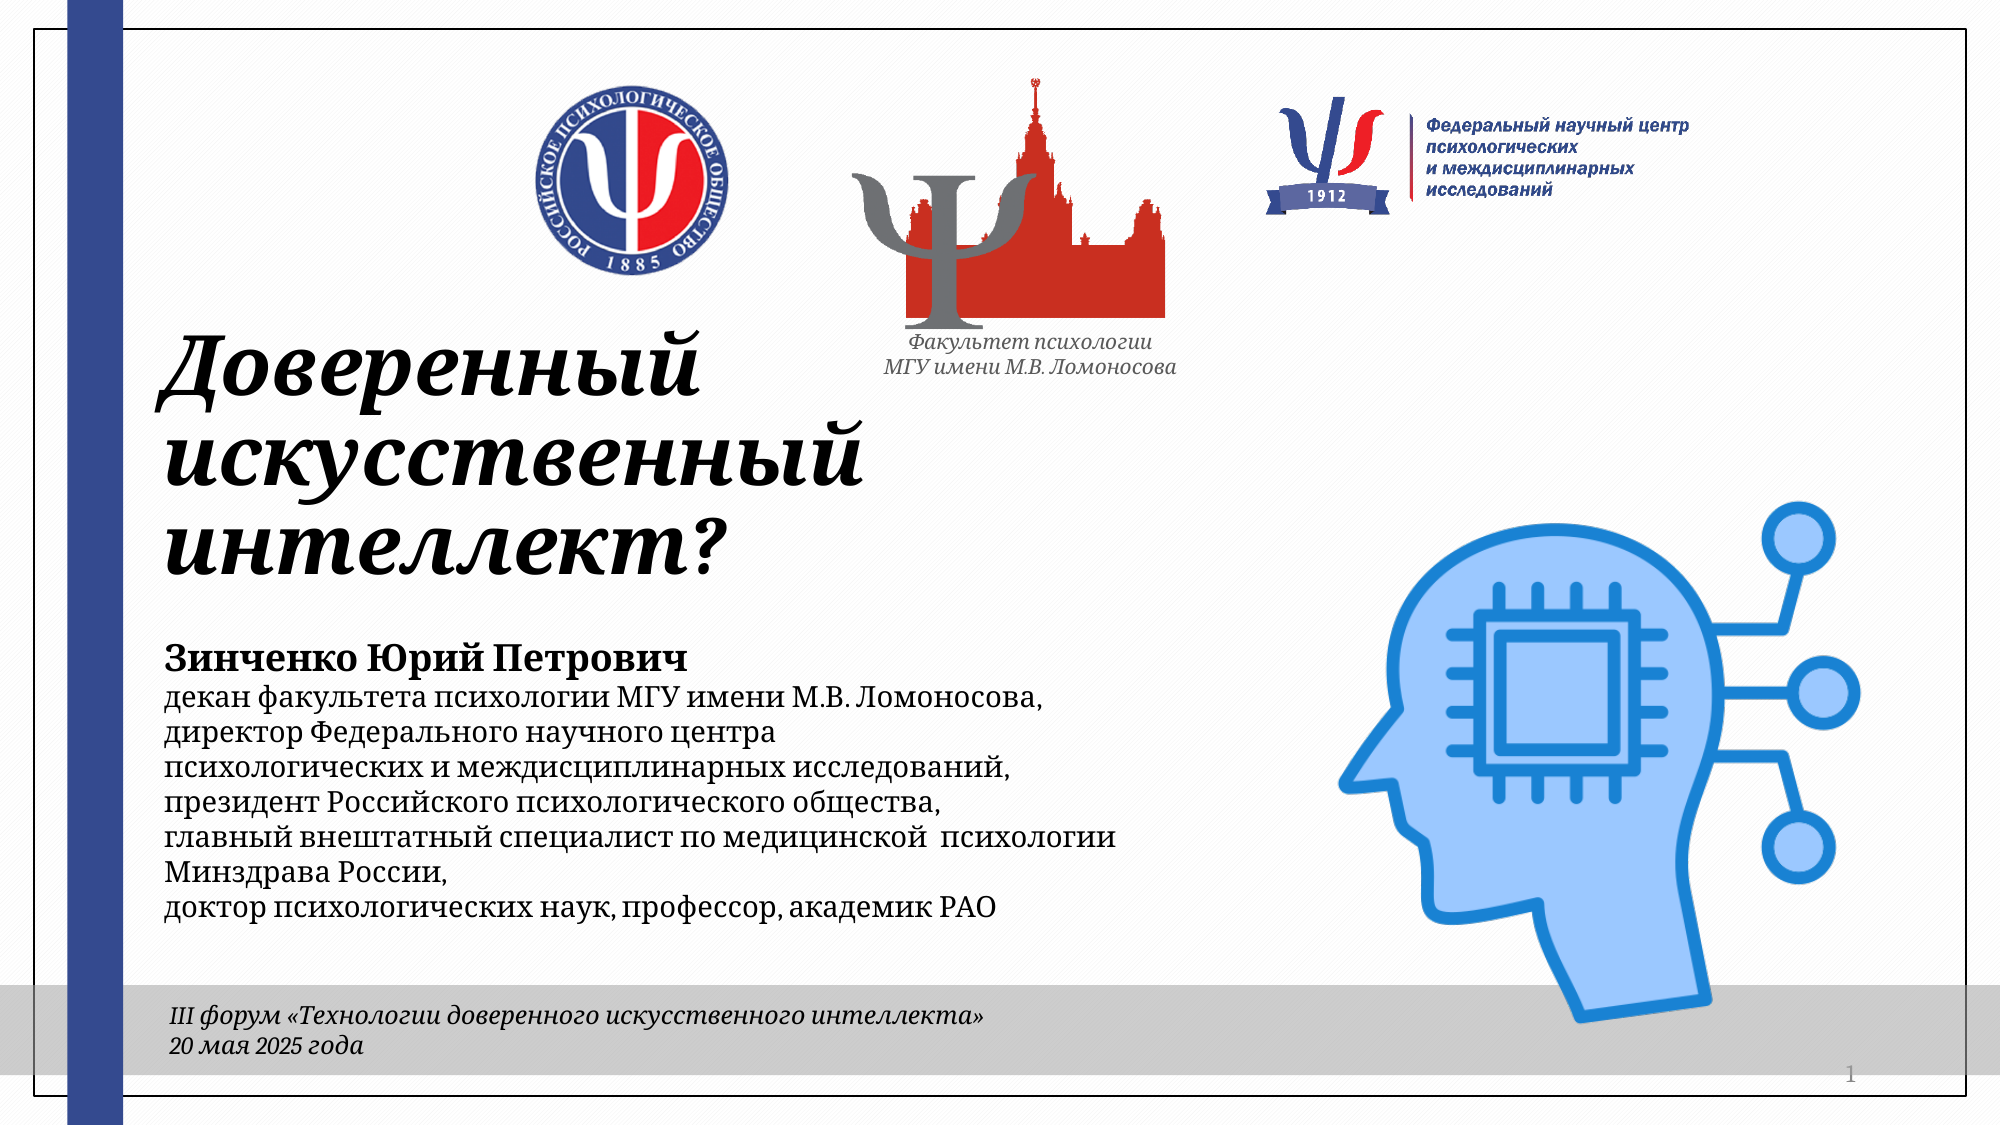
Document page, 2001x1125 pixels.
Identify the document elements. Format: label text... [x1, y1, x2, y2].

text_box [791, 33, 1270, 418]
text_box [125, 26, 1968, 983]
text_box III форум «Технологии доверенного искусственного интеллекта» 20 мая 2025 года [154, 992, 1155, 1067]
picture [524, 73, 742, 287]
text_box [125, 983, 2000, 1077]
text_box [0, 983, 65, 1077]
picture [1326, 489, 1874, 1036]
picture [1248, 73, 1707, 239]
text_box [65, 0, 125, 1125]
text_box [125, 1077, 1968, 1098]
text_box [32, 26, 65, 983]
text_box Зинченко Юрий Петрович декан факультета психологии МГУ имени М.В. Ломоносова, директор Федерального научного центра психологических и междисциплинарных исследований, президент Российского психологического общества, главный внештатный специалист по медицинской психологии Минздрава России, доктор психологических наук, профессор, академик РАО [146, 615, 1304, 942]
text_box [32, 1077, 65, 1098]
slide_number 1 [1816, 1049, 1863, 1096]
